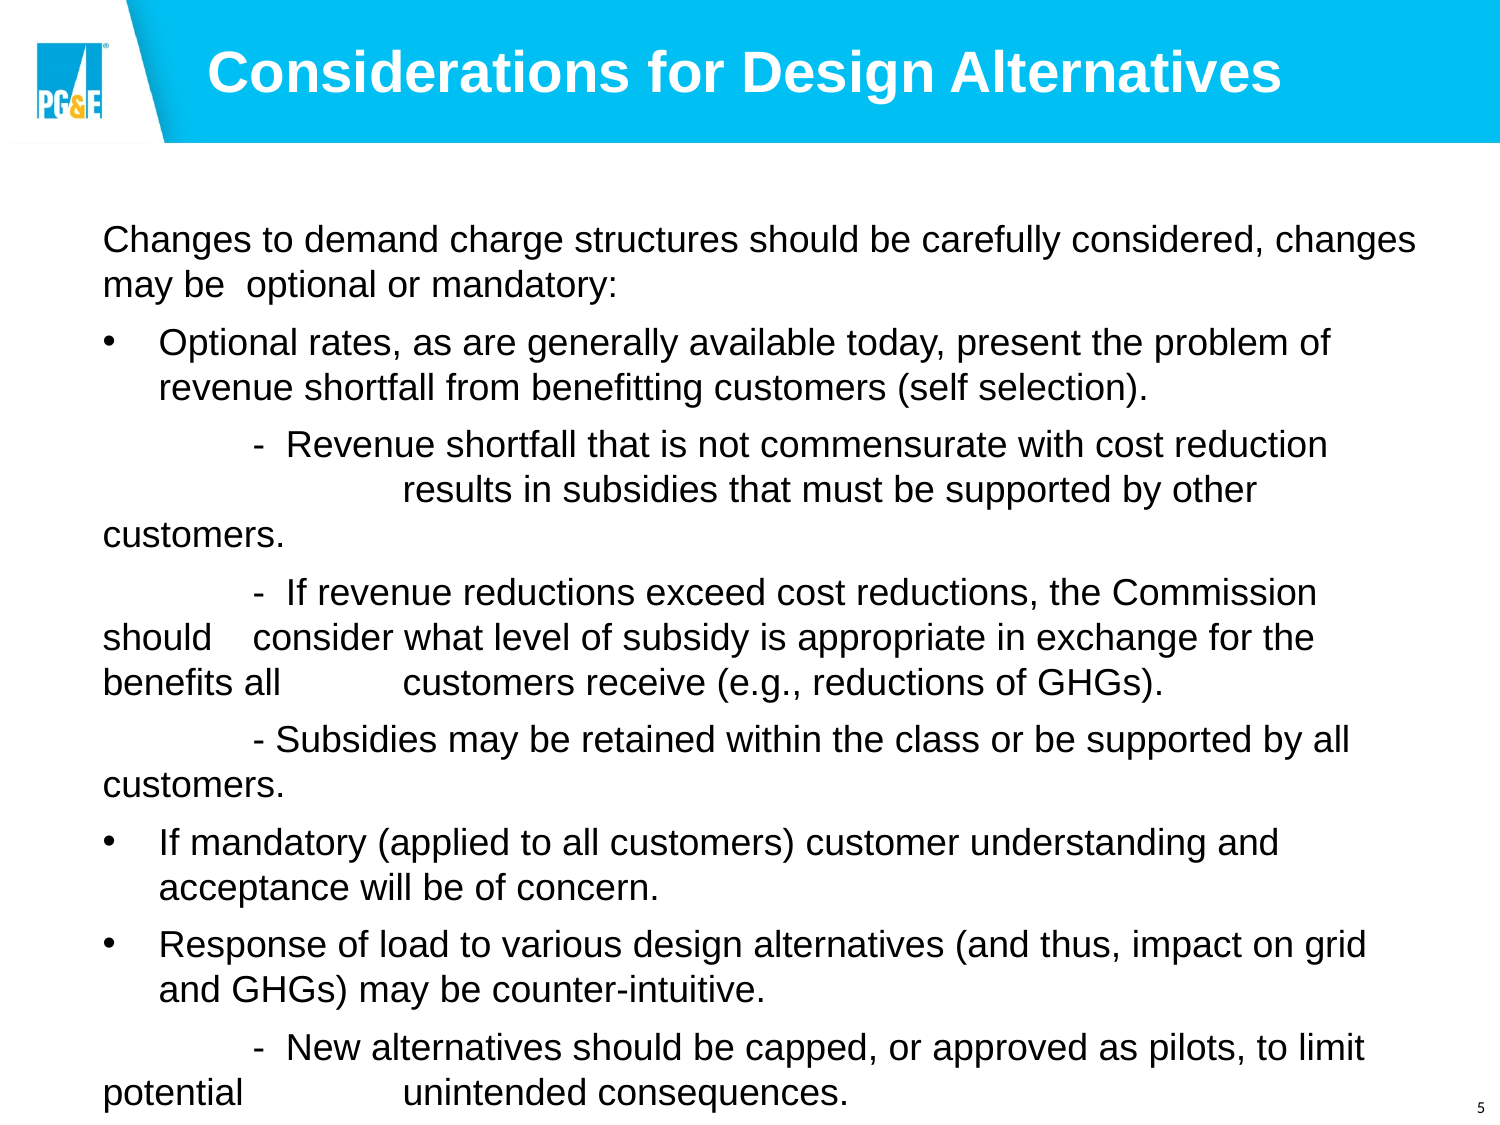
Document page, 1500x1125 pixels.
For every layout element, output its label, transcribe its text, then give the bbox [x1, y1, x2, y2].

picture [0, 0, 1500, 148]
text_box Considerations for Design Alternatives [192, 26, 1480, 112]
text_box Changes to demand charge structures should be carefully considered, changes may be optional or mandatory: Optional rates, as are generally available today, present the problem of revenue shortfall from benefitting customers (self selection). - Revenue shortfall that is not commensurate with cost reduction results in subsidies that must be supported by other customers. - If revenue reductions exceed cost reductions, the Commission should consider what level of subsidy is appropriate in exchange for the benefits all customers receive (e.g., reductions of GHGs). - Subsidies may be retained within the class or be supported by all customers. If mandatory (applied to all customers) customer understanding and acceptance will be of concern. Response of load to various design alternatives (and thus, impact on grid and GHGs) may be counter-intuitive. - New alternatives should be capped, or approved as pilots, to limit potential unintended consequences. [64, 215, 1436, 1030]
